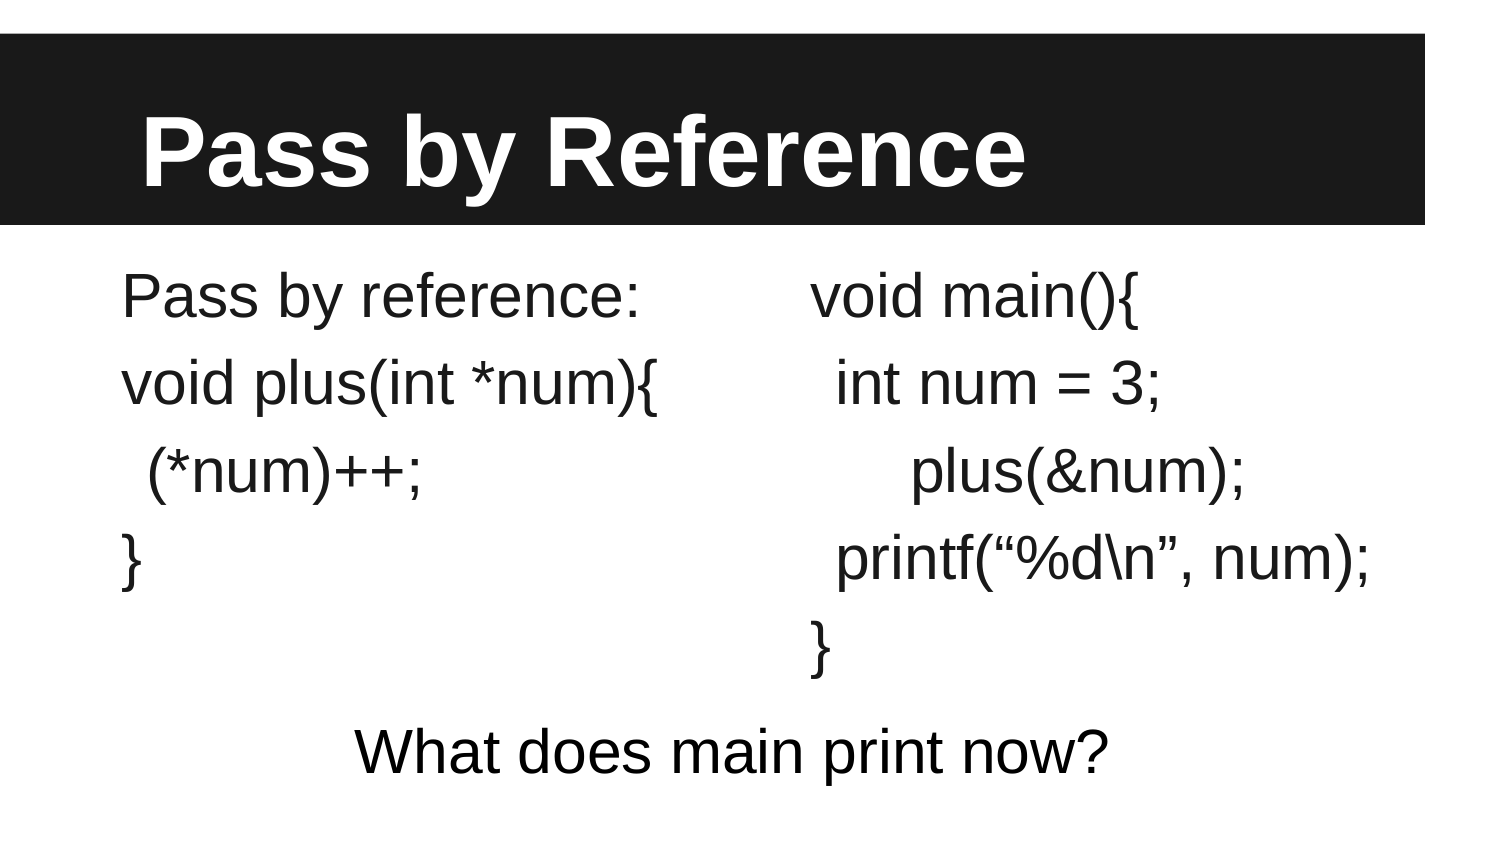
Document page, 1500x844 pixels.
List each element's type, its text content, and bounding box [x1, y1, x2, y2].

list void main(){ int num = 3; plus(&num); printf(“%d\n”, num); } [763, 239, 1425, 808]
list Pass by reference: void plus(int *num){ (*num)++; } [75, 239, 737, 808]
text_box What does main print now? [339, 696, 1161, 795]
title Pass by Reference [75, 33, 1425, 221]
